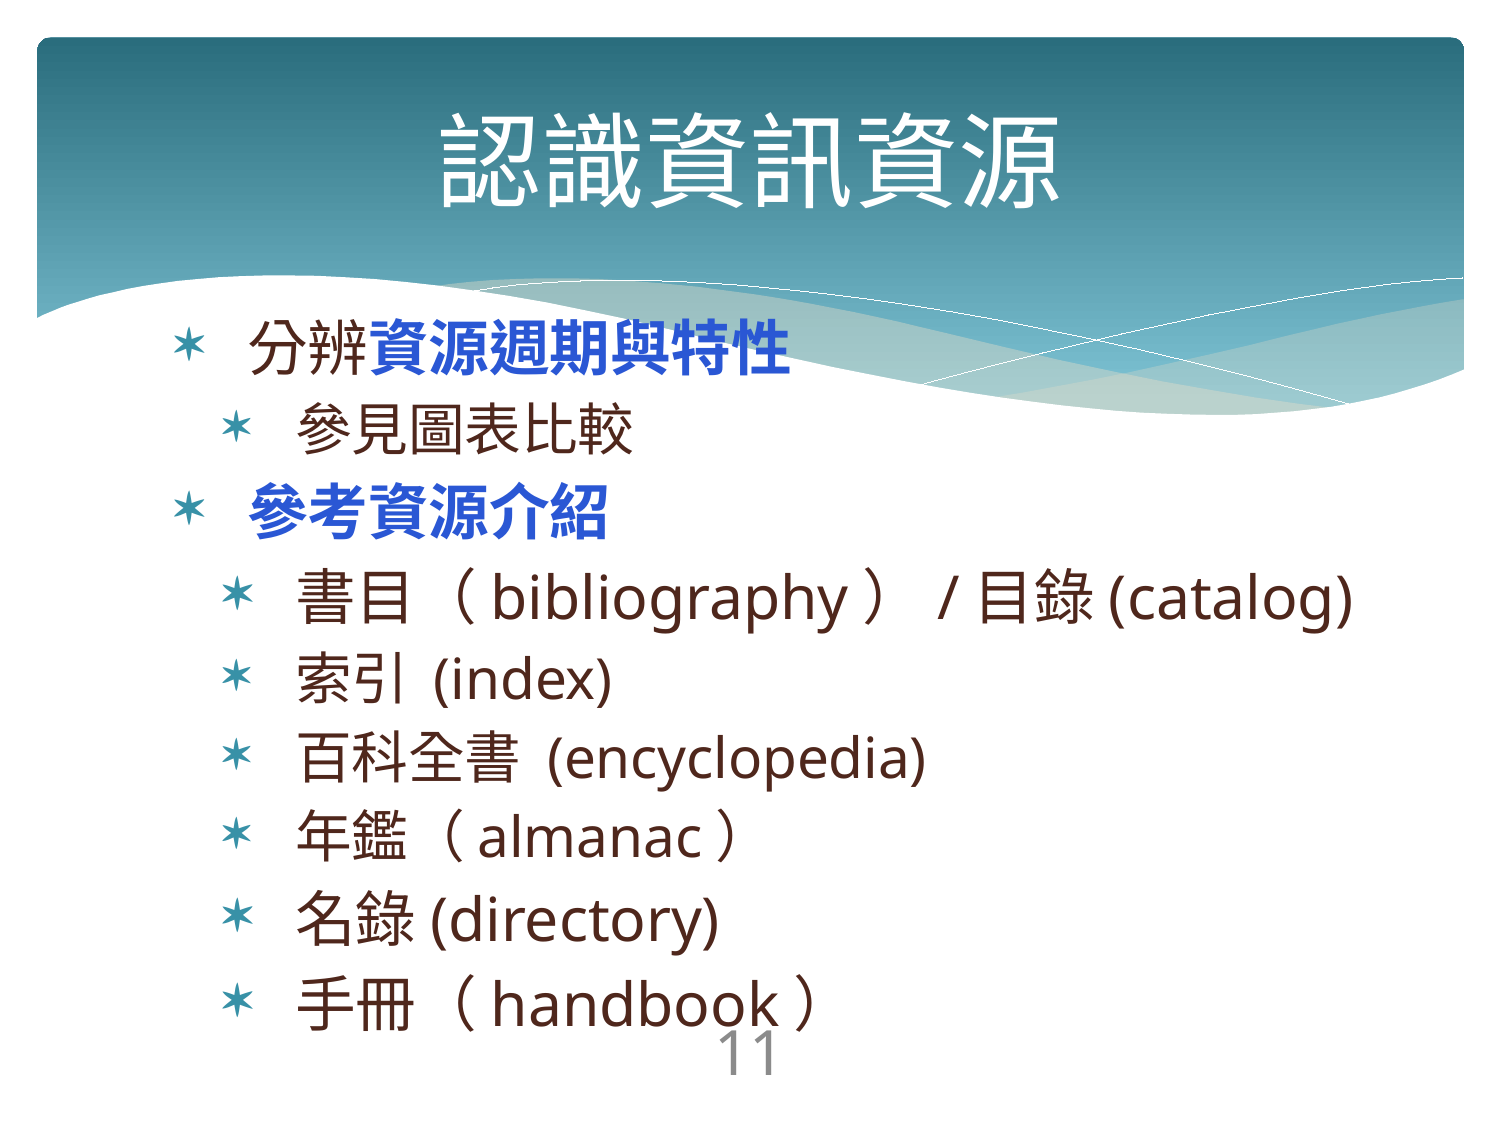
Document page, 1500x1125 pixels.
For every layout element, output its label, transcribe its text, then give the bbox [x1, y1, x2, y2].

list 分辨資源週期與特性 參見圖表比較 參考資源介紹 書目（bibliography）/目錄(catalog) 索引 (index) 百科全書 (encyclopedia) 年鑑（almanac） 名錄(directory) 手冊（handbook） [159, 302, 1388, 1059]
slide_number 11 [654, 1025, 846, 1086]
title 認識資訊資源 [75, 55, 1425, 261]
